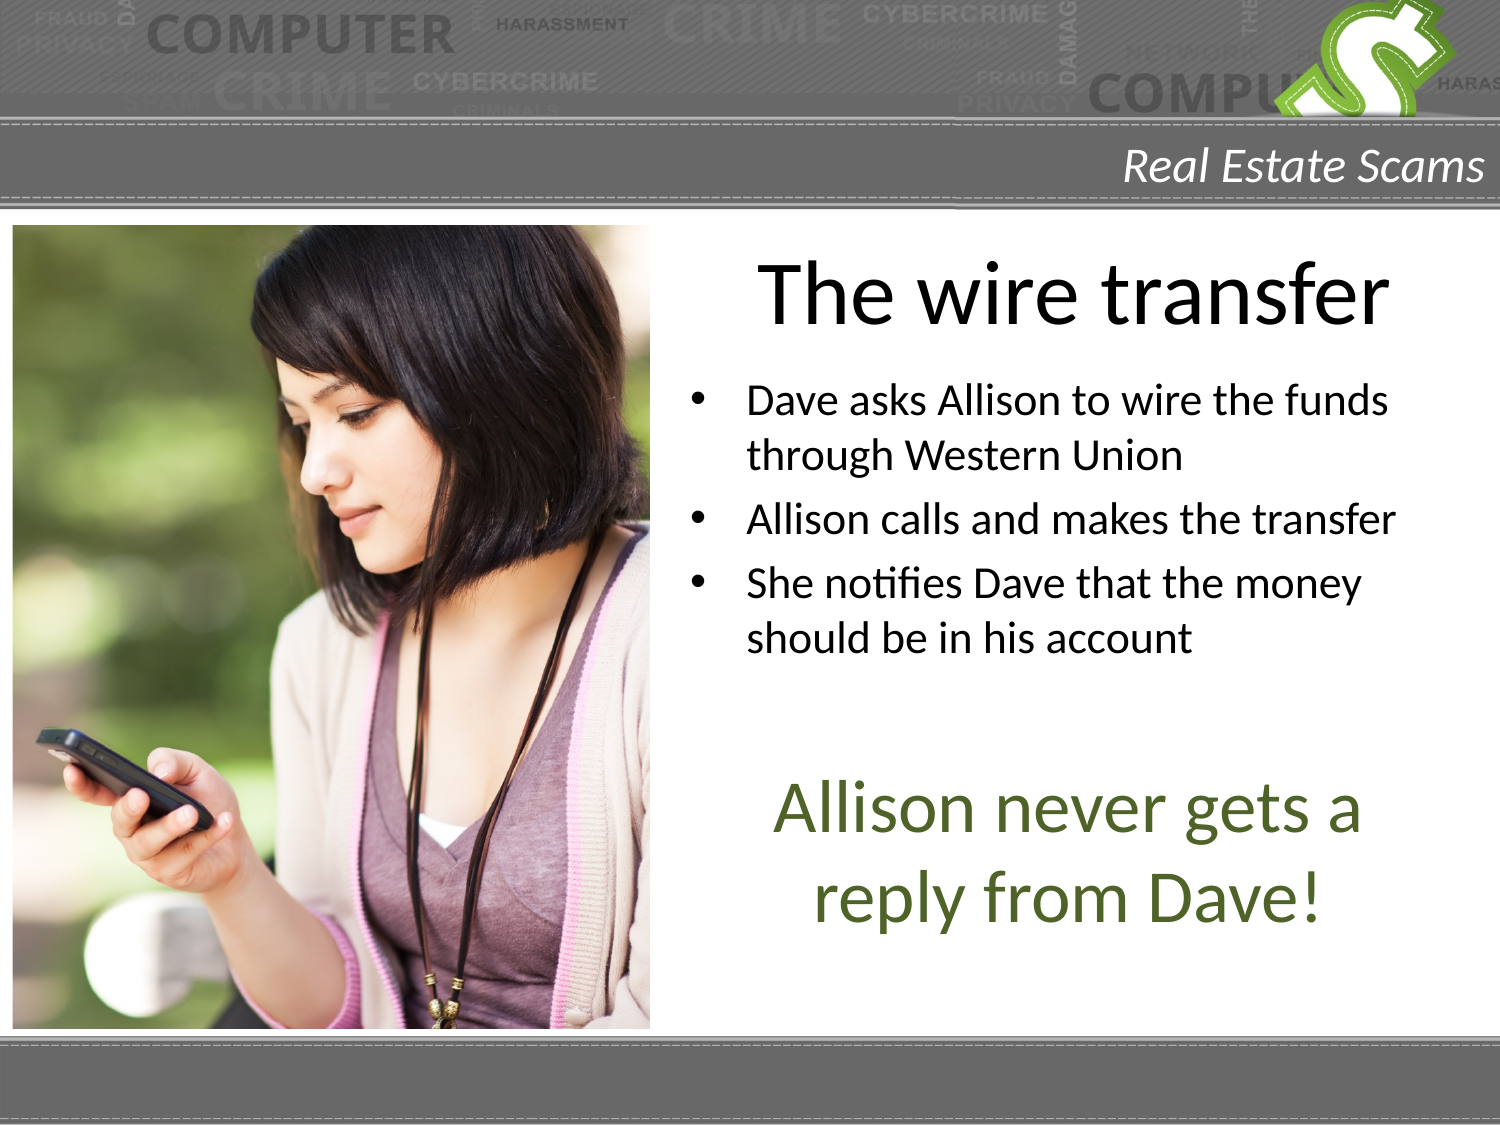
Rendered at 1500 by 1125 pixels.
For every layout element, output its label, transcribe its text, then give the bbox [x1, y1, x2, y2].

list Dave asks Allison to wire the funds through Western Union Allison calls and makes the transfer She notifies Dave that the money should be in his account [675, 362, 1425, 1038]
picture [0, 0, 1500, 1125]
text_box Allison never gets a reply from Dave! [724, 749, 1413, 945]
title The wire transfer [675, 212, 1475, 363]
